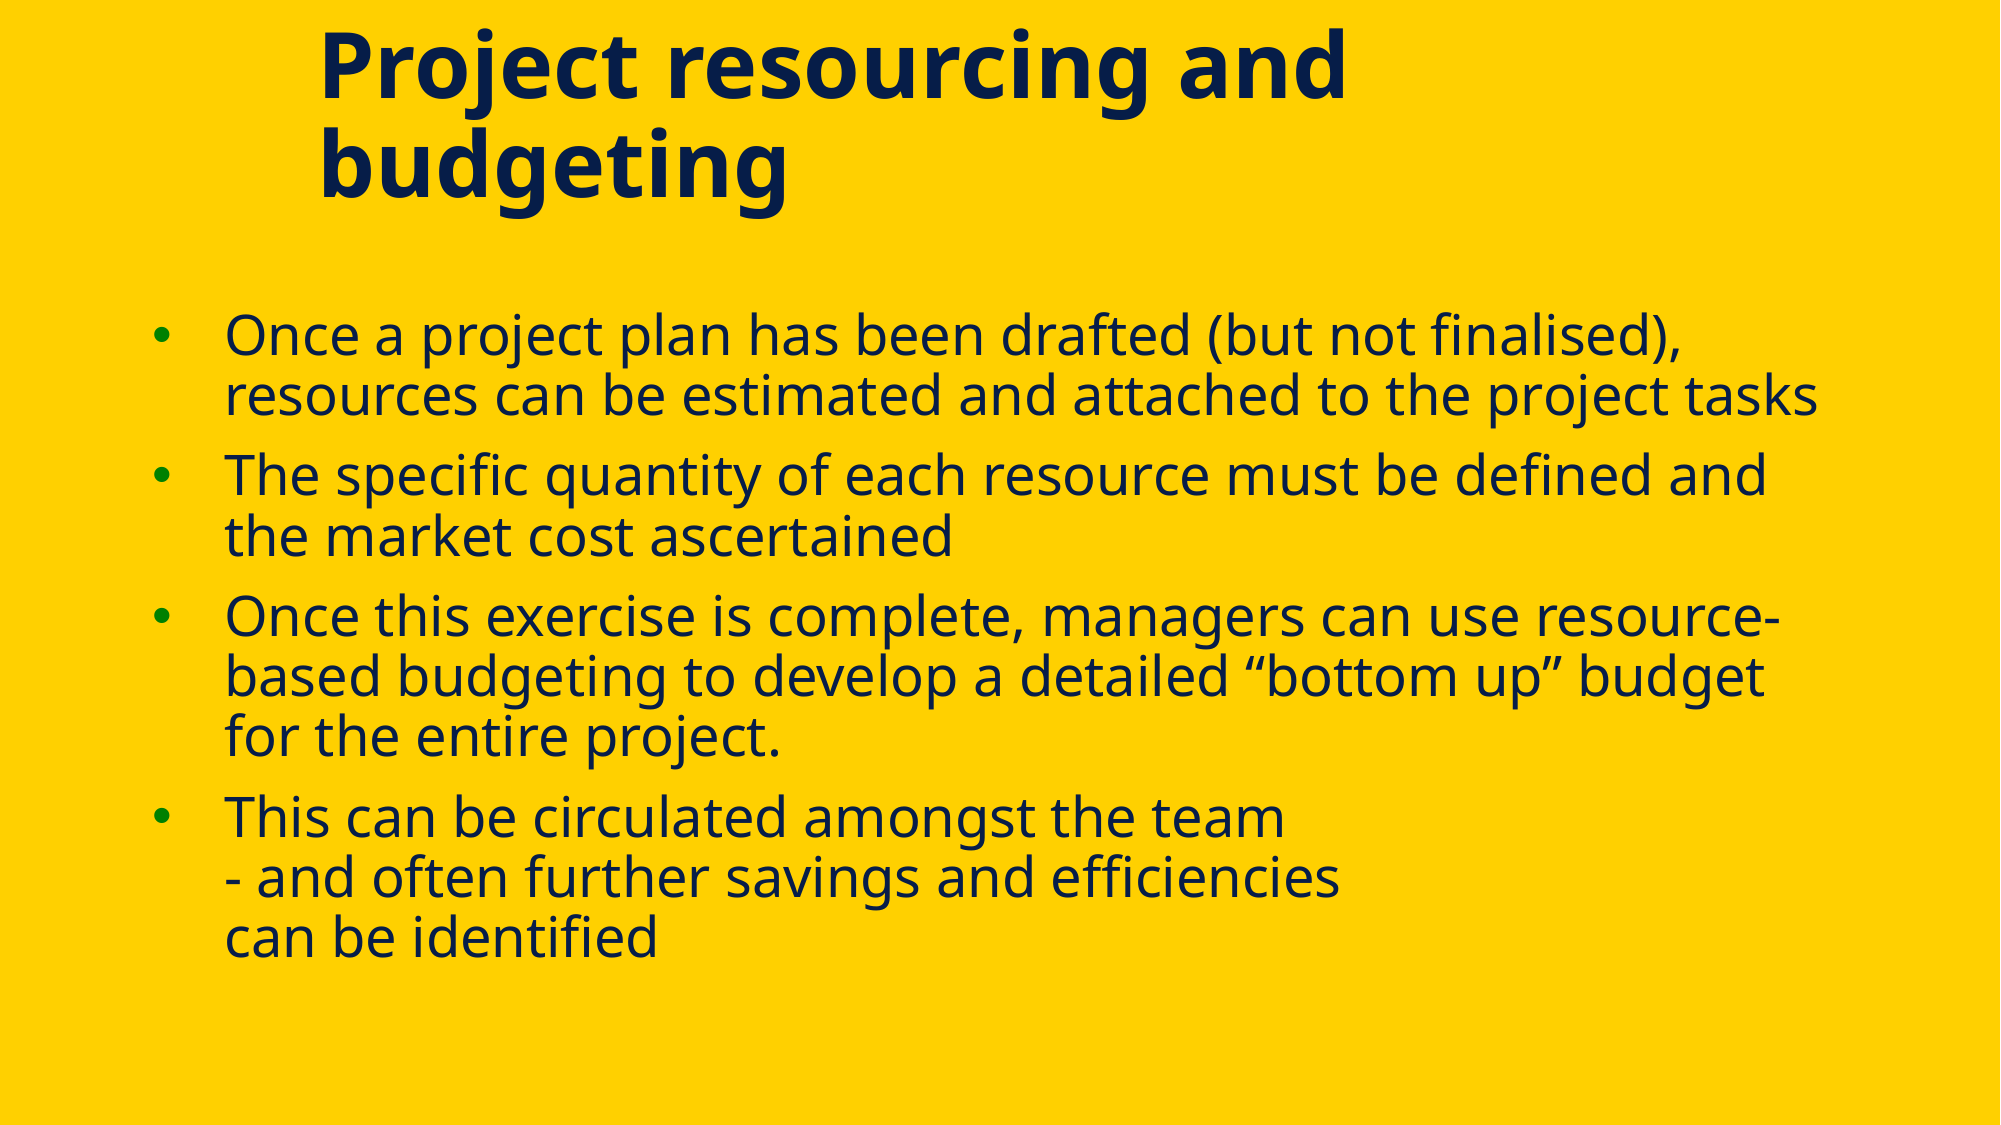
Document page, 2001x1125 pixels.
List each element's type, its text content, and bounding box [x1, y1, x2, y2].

title Project resourcing and budgeting [302, 10, 1453, 228]
list Once a project plan has been drafted (but not finalised), resources can be estimated and attached to the project tasks The specific quantity of each resource must be defined and the market cost ascertained Once this exercise is complete, managers can use resource-based budgeting to develop a detailed “bottom up” budget for the entire project. This can be circulated amongst the team - and often further savings and efficiencies can be identified [137, 299, 1863, 1014]
